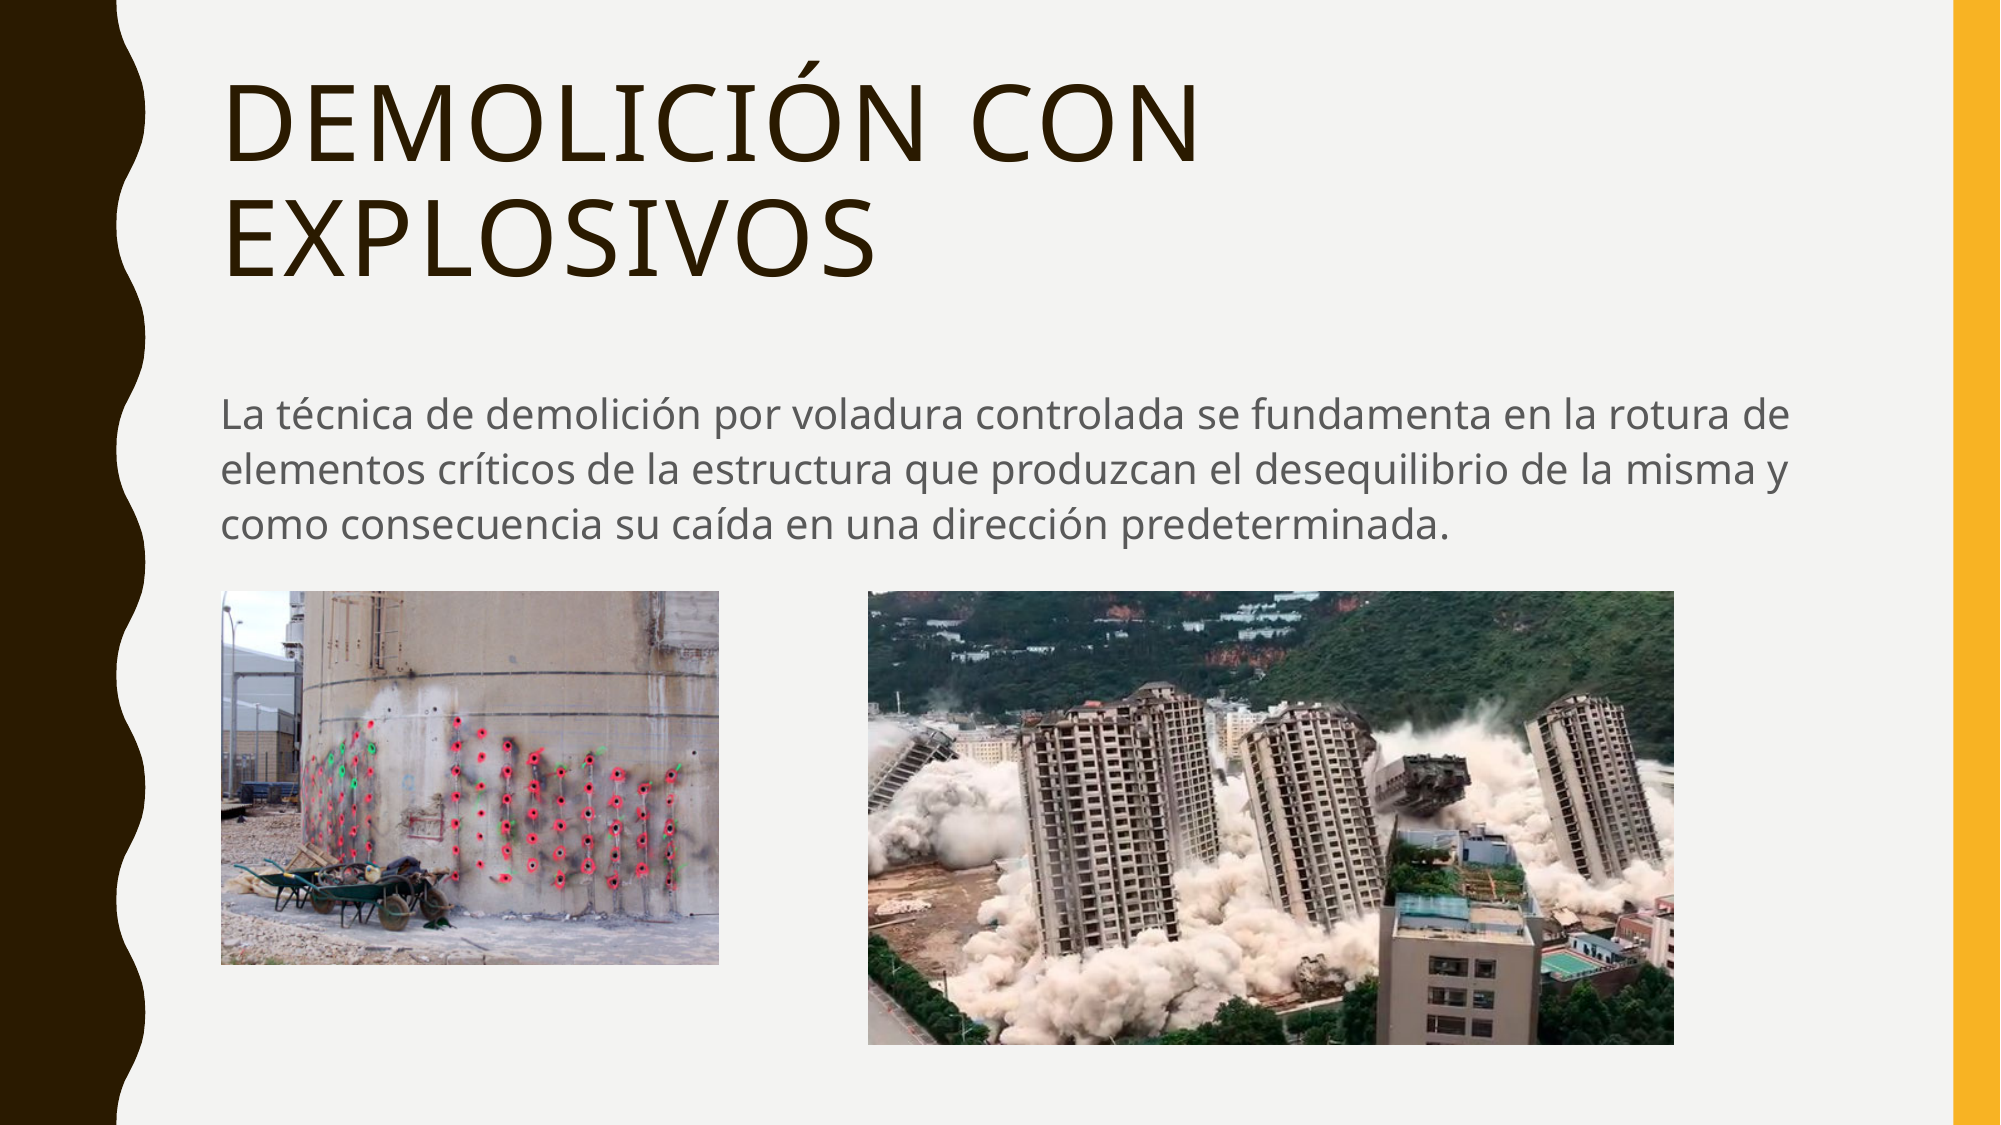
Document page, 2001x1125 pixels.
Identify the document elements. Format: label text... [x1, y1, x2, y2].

picture [868, 591, 1674, 1045]
title Demolición con explosivos [205, 62, 1875, 308]
picture [221, 591, 719, 965]
list La técnica de demolición por voladura controlada se fundamenta en la rotura de elementos críticos de la estructura que produzcan el desequilibrio de la misma y como consecuencia su caída en una dirección predeterminada. [205, 375, 1875, 965]
